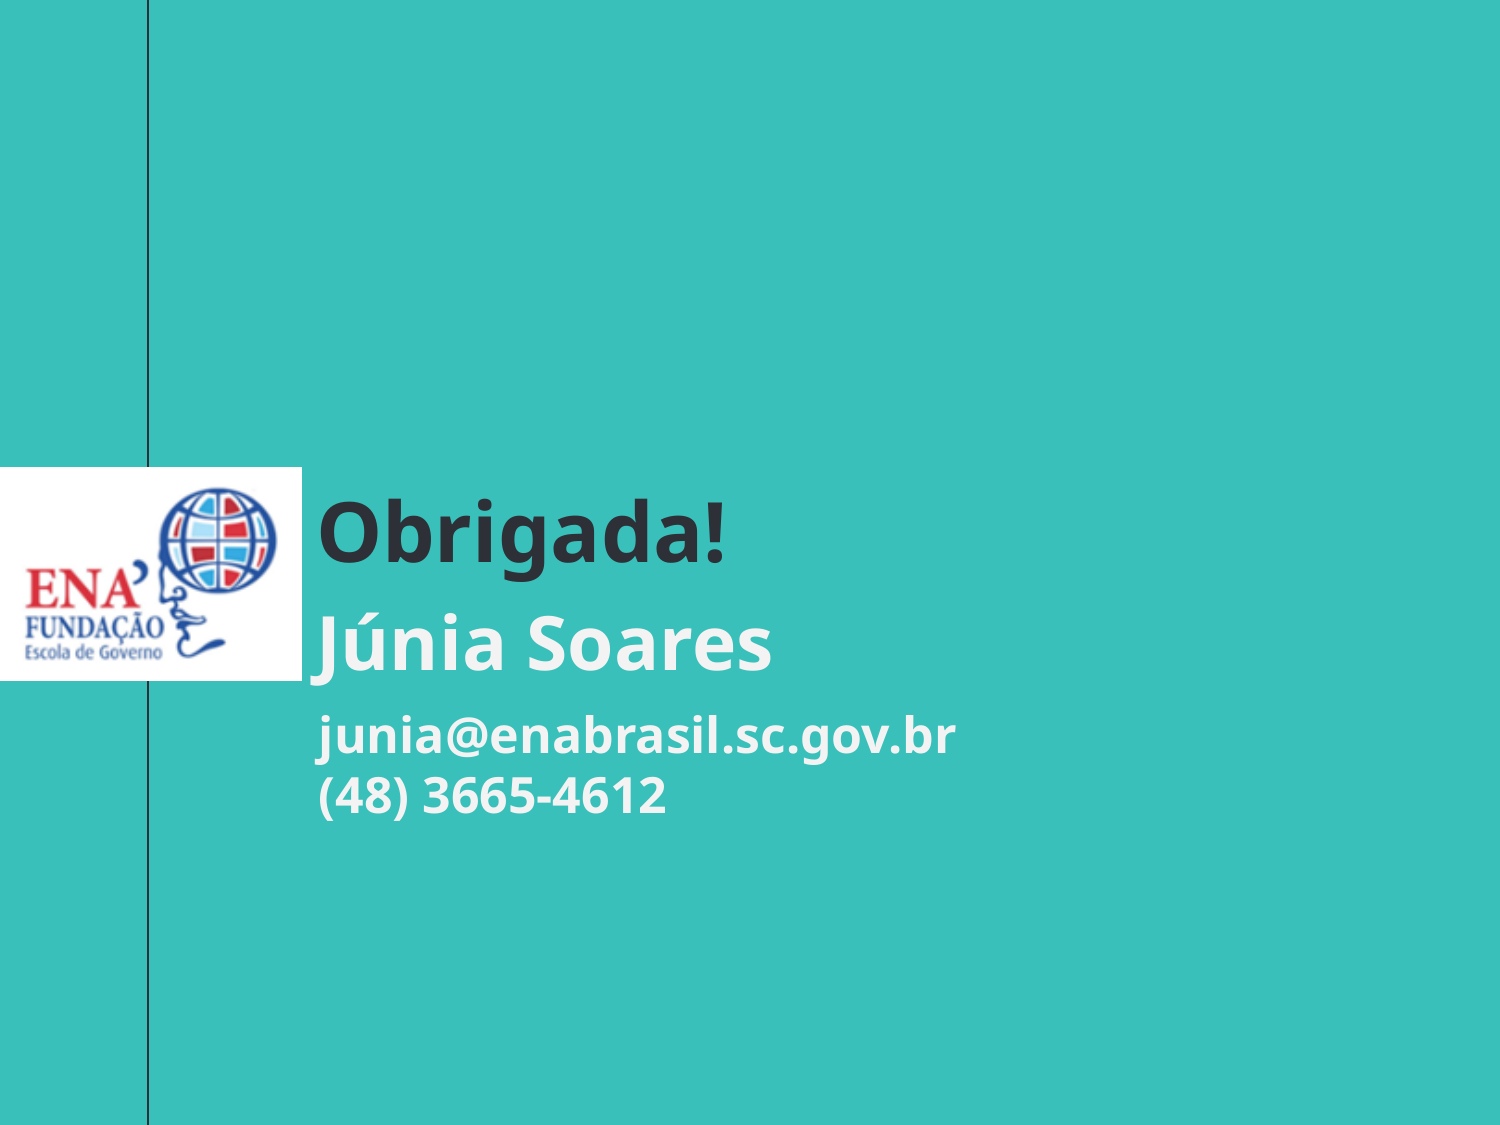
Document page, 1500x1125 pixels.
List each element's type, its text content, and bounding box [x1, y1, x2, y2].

subtitle Júnia Soares [306, 574, 1396, 633]
list junia@enabrasil.sc.gov.br (48) 3665-4612 [303, 633, 1399, 820]
picture [0, 467, 302, 681]
title Obrigada! [301, 340, 1396, 574]
